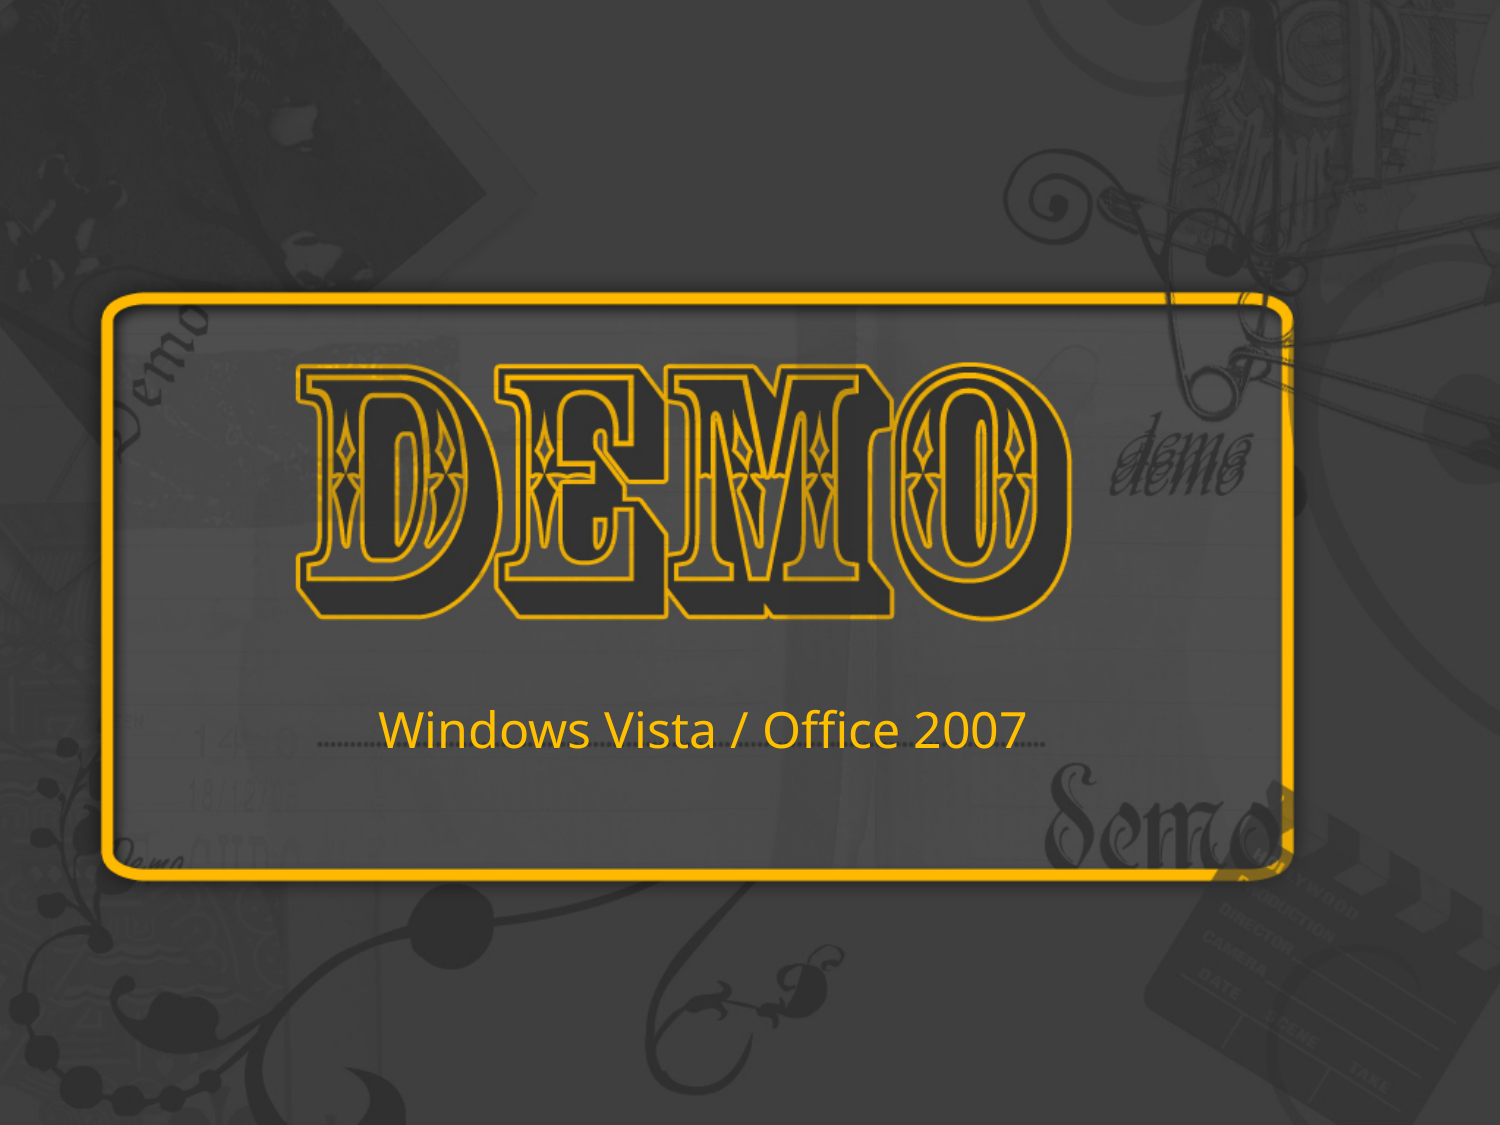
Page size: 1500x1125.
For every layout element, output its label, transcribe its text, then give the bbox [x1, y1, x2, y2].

text_box Windows Vista / Office 2007 [339, 691, 1067, 767]
picture [0, 0, 1500, 1125]
